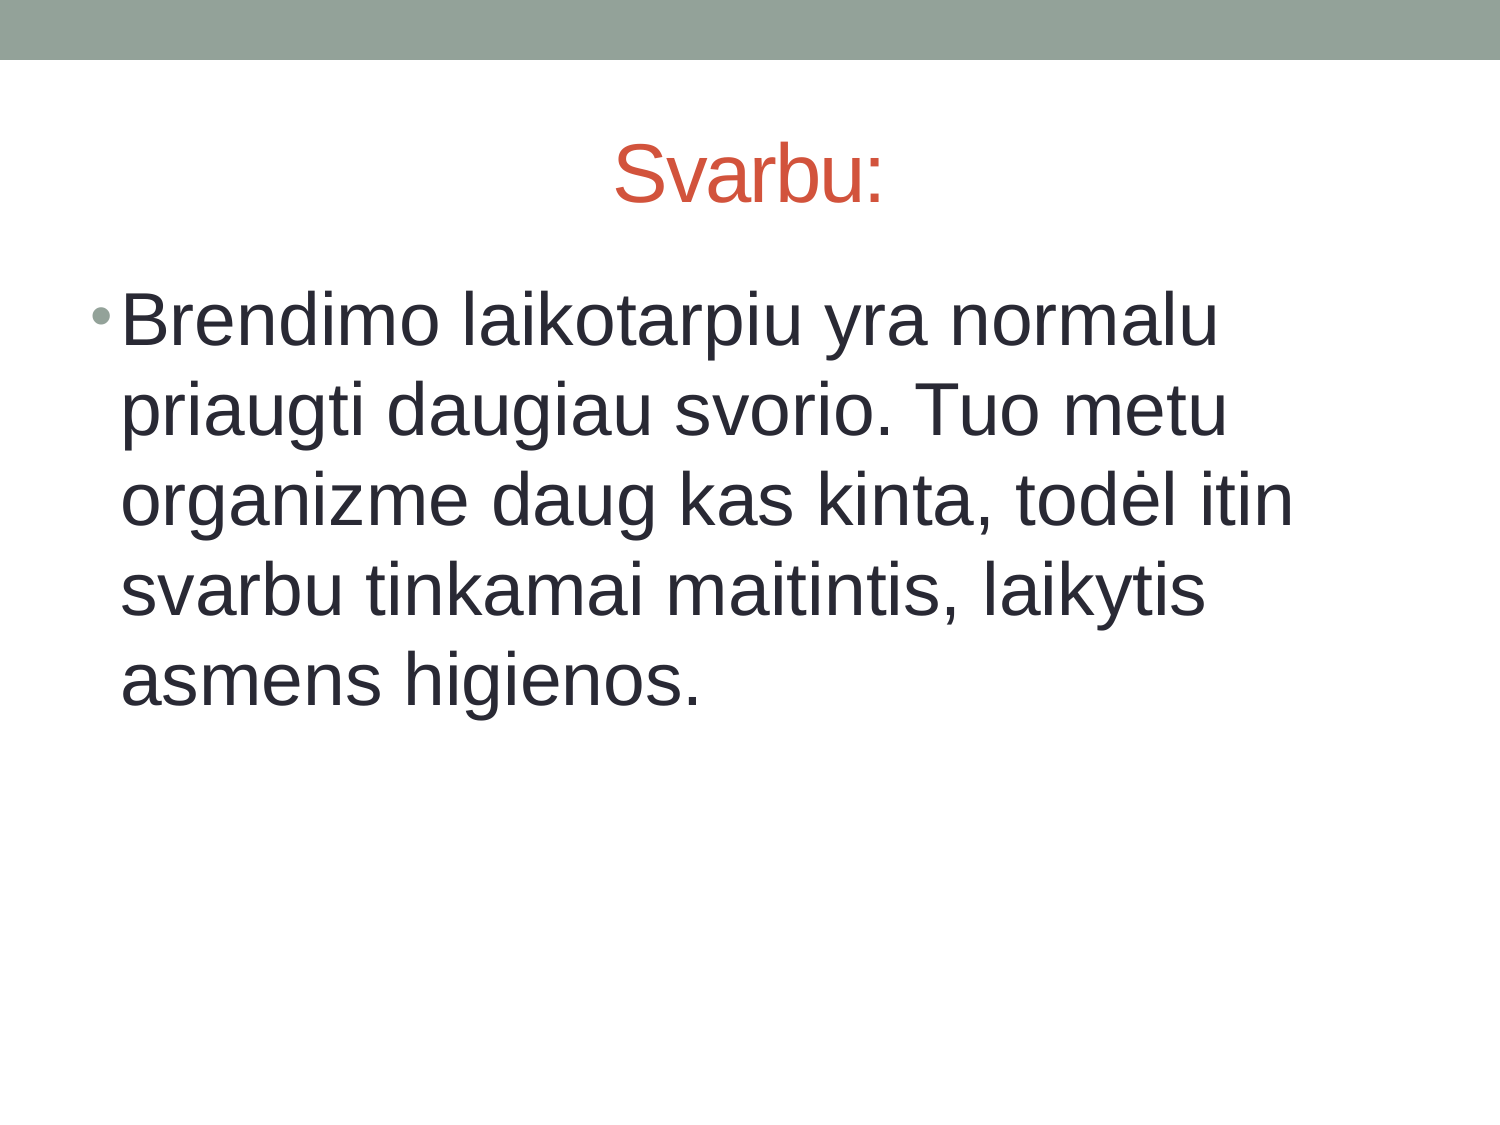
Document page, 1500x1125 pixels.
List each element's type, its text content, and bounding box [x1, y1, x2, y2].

title Svarbu: [75, 87, 1425, 250]
list Brendimo laikotarpiu yra normalu priaugti daugiau svorio. Tuo metu organizme daug kas kinta, todėl itin svarbu tinkamai maitintis, laikytis asmens higienos. [75, 262, 1425, 1063]
